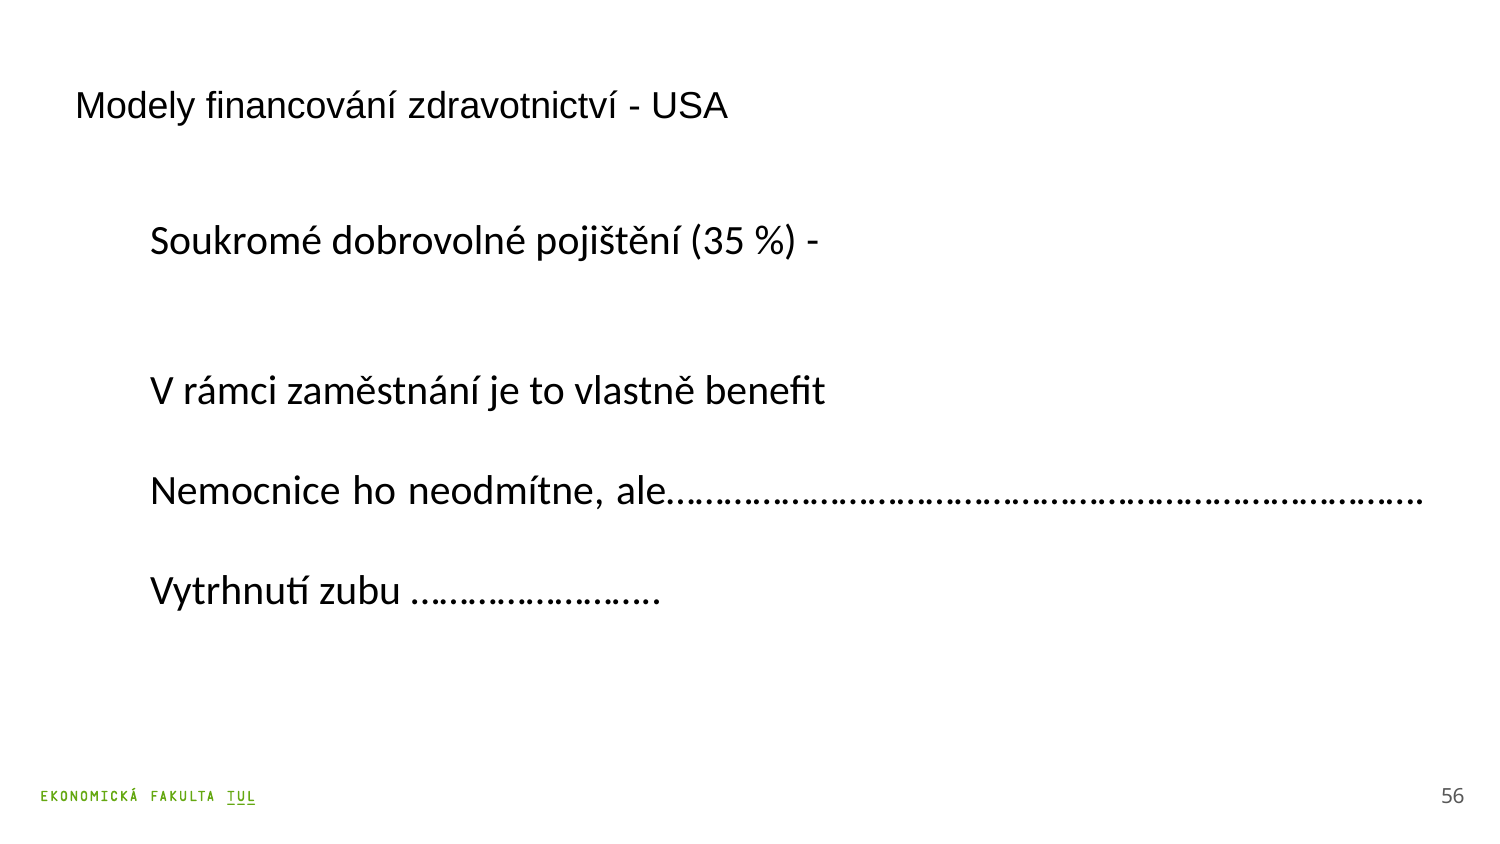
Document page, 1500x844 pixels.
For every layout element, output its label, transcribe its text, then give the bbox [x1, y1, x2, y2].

title Modely financování zdravotnictví - USA [75, 33, 1425, 175]
list Soukromé dobrovolné pojištění (35 %) - V rámci zaměstnání je to vlastně benefit Nemocnice ho neodmítne, ale……………………………………………………………………. Vytrhnutí zubu …………………….. [75, 197, 1425, 687]
slide_number 56 [1401, 768, 1480, 825]
